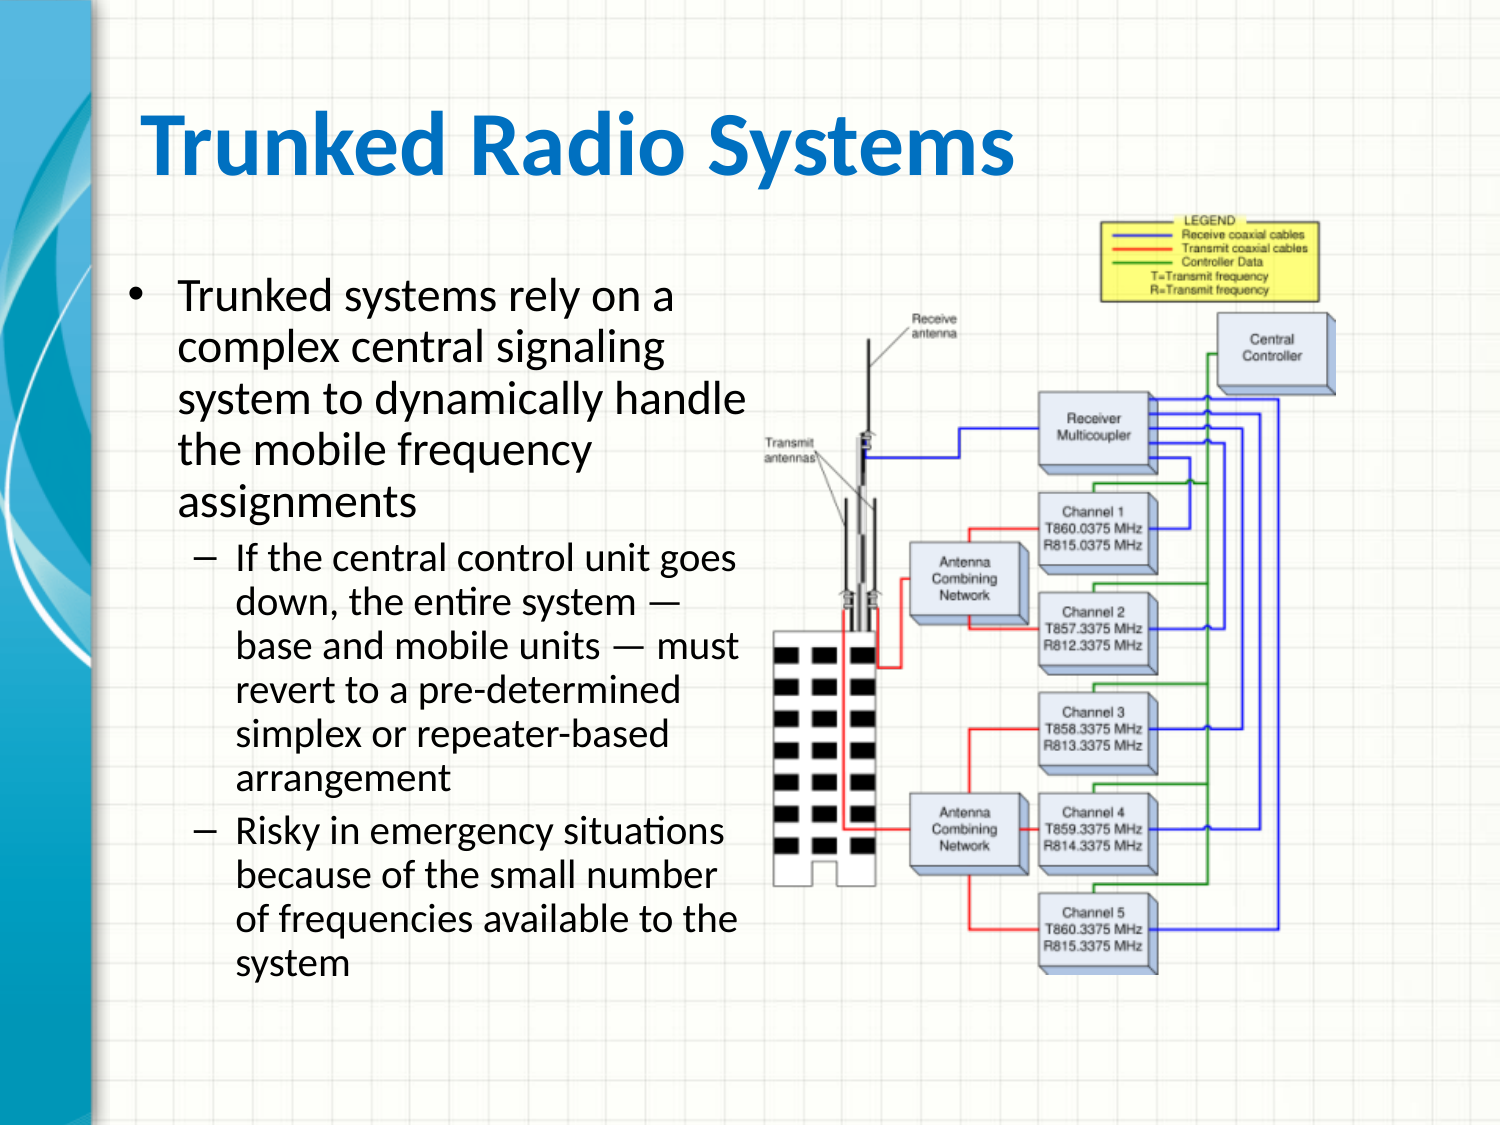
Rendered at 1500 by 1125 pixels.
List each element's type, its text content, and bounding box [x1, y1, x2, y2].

title Trunked Radio Systems [125, 45, 1450, 233]
list Trunked systems rely on a complex central signaling system to dynamically handle the mobile frequency assignments If the central control unit goes down, the entire system — base and mobile units — must revert to a pre-determined simplex or repeater-based arrangement Risky in emergency situations because of the small number of frequencies available to the system [112, 262, 775, 1005]
picture [0, 0, 1500, 1125]
